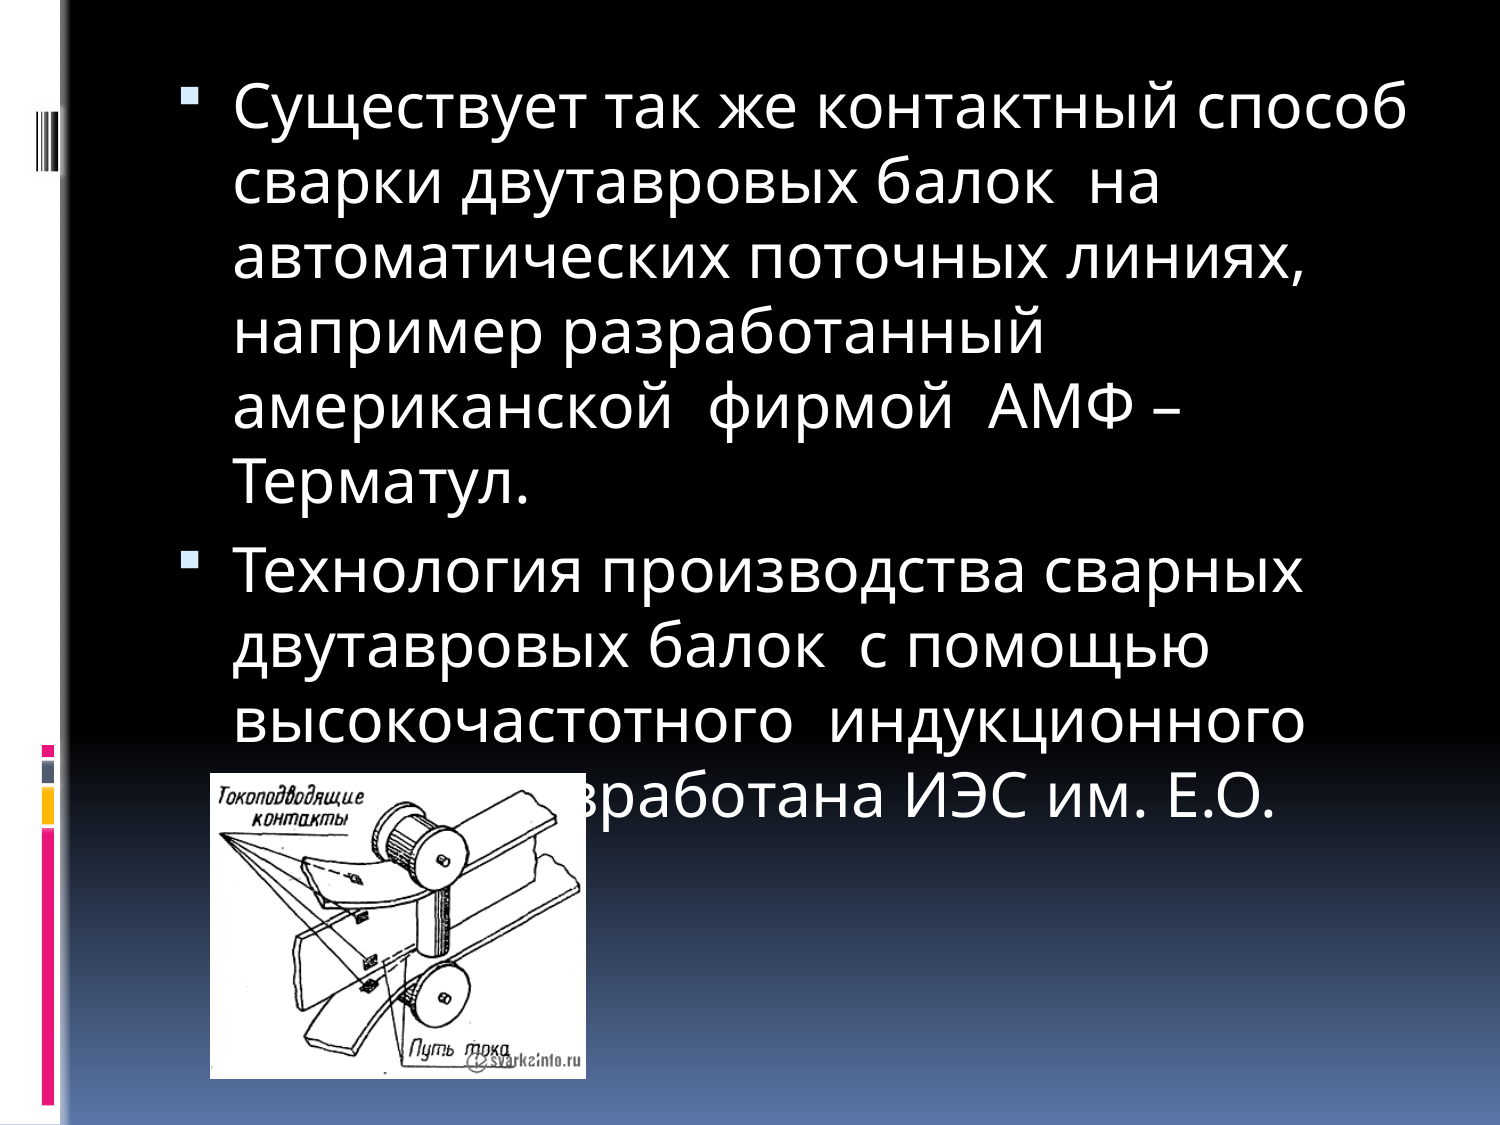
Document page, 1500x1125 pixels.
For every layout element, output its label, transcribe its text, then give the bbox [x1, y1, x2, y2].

list Существует так же контактный способ сварки двутавровых балок на автоматических поточных линиях, например разработанный американской фирмой АМФ –Терматул. Технология производства сварных двутавровых балок с помощью высокочастотного индукционного нагрева разработана ИЭС им. Е.О. Патона. [150, 58, 1442, 1043]
picture [210, 772, 587, 1080]
